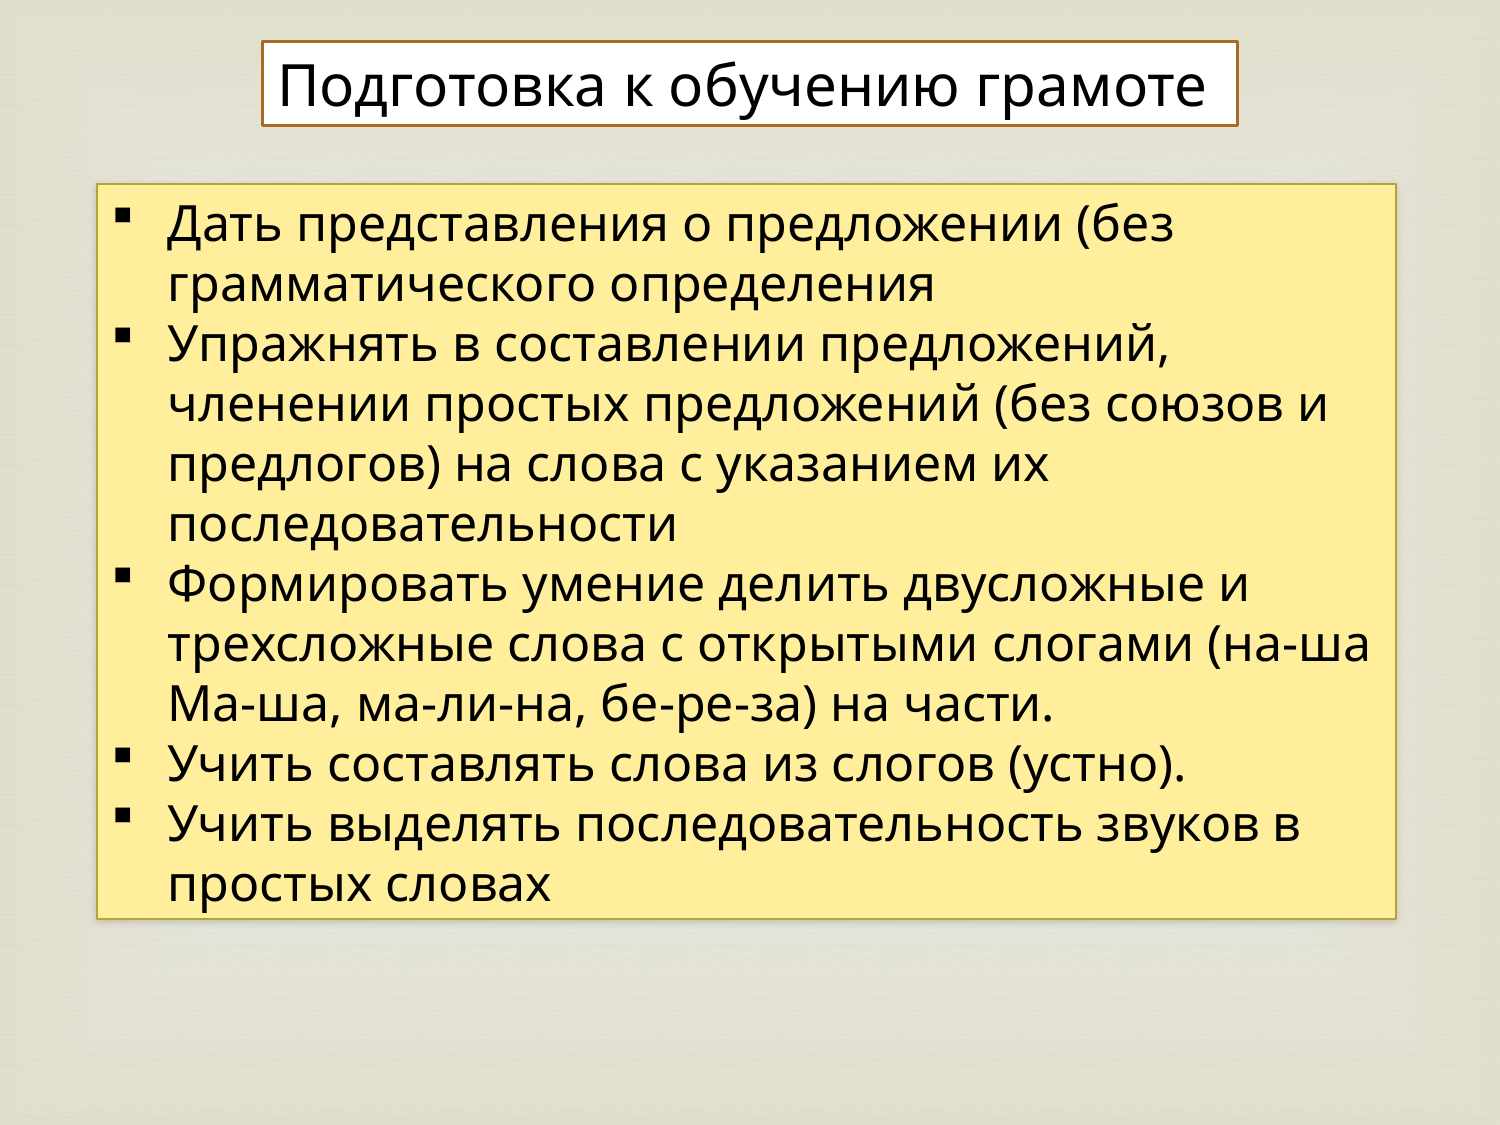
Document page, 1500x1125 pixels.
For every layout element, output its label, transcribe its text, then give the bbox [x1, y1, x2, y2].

text_box Подготовка к обучению грамоте [261, 40, 1239, 127]
text_box Дать представления о предложении (без грамматического определения Упражнять в составлении предложений, членении простых предложений (без союзов и предлогов) на слова с указанием их последовательности Формировать умение делить двусложные и трехсложные слова с открытыми слогами (на-ша Ма-ша, ма-ли-на, бе-ре-за) на части. Учить составлять слова из слогов (устно). Учить выделять последовательность звуков в простых словах [96, 183, 1397, 920]
